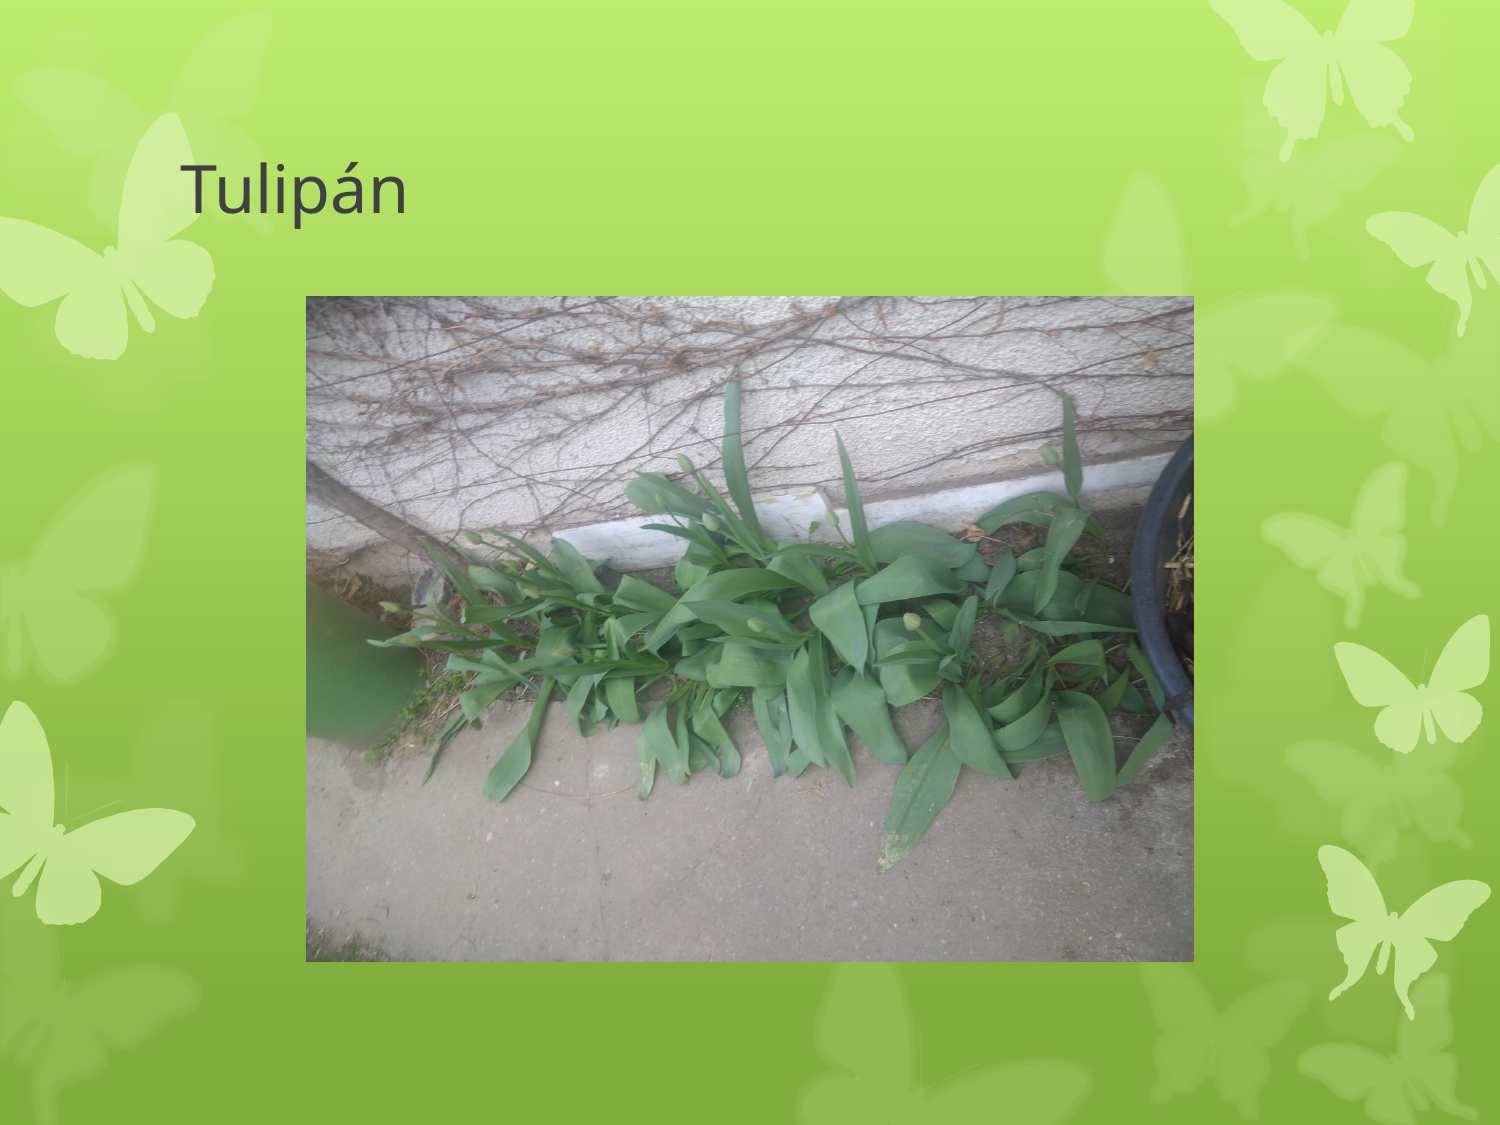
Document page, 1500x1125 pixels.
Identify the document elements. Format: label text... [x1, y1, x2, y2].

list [306, 295, 1194, 962]
title Tulipán [165, 110, 1335, 263]
